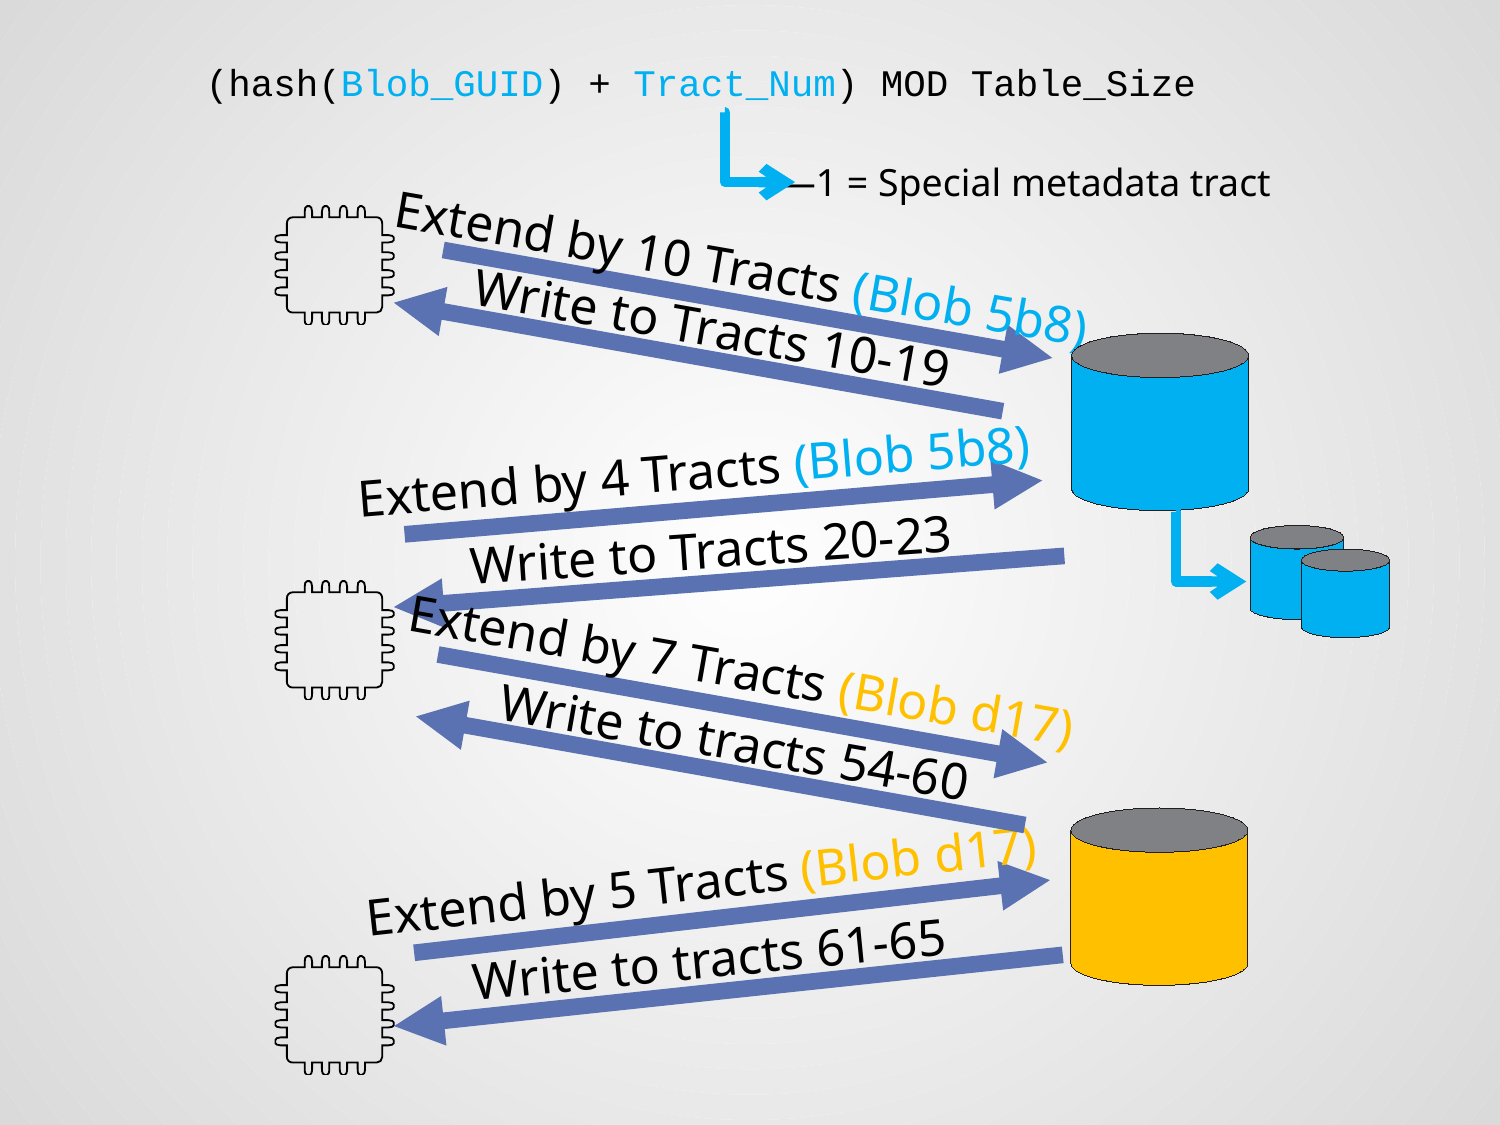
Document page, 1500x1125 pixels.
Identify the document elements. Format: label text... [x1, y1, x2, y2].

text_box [1070, 807, 1249, 986]
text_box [393, 289, 1003, 412]
text_box —1 = Special metadata tract [763, 151, 1286, 212]
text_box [415, 703, 1026, 826]
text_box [1249, 525, 1345, 620]
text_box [401, 821, 1039, 899]
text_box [433, 229, 1053, 359]
picture [274, 579, 395, 701]
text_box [1071, 333, 1249, 511]
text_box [1176, 511, 1247, 582]
picture [274, 954, 395, 1076]
picture [274, 204, 395, 326]
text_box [405, 488, 1053, 675]
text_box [437, 631, 1048, 763]
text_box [391, 411, 1031, 598]
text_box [724, 111, 796, 183]
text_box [1301, 548, 1391, 638]
text_box (hash(Blob_GUID) + Tract_Num) MOD Table_Size [191, 51, 1211, 112]
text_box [405, 897, 1052, 1084]
